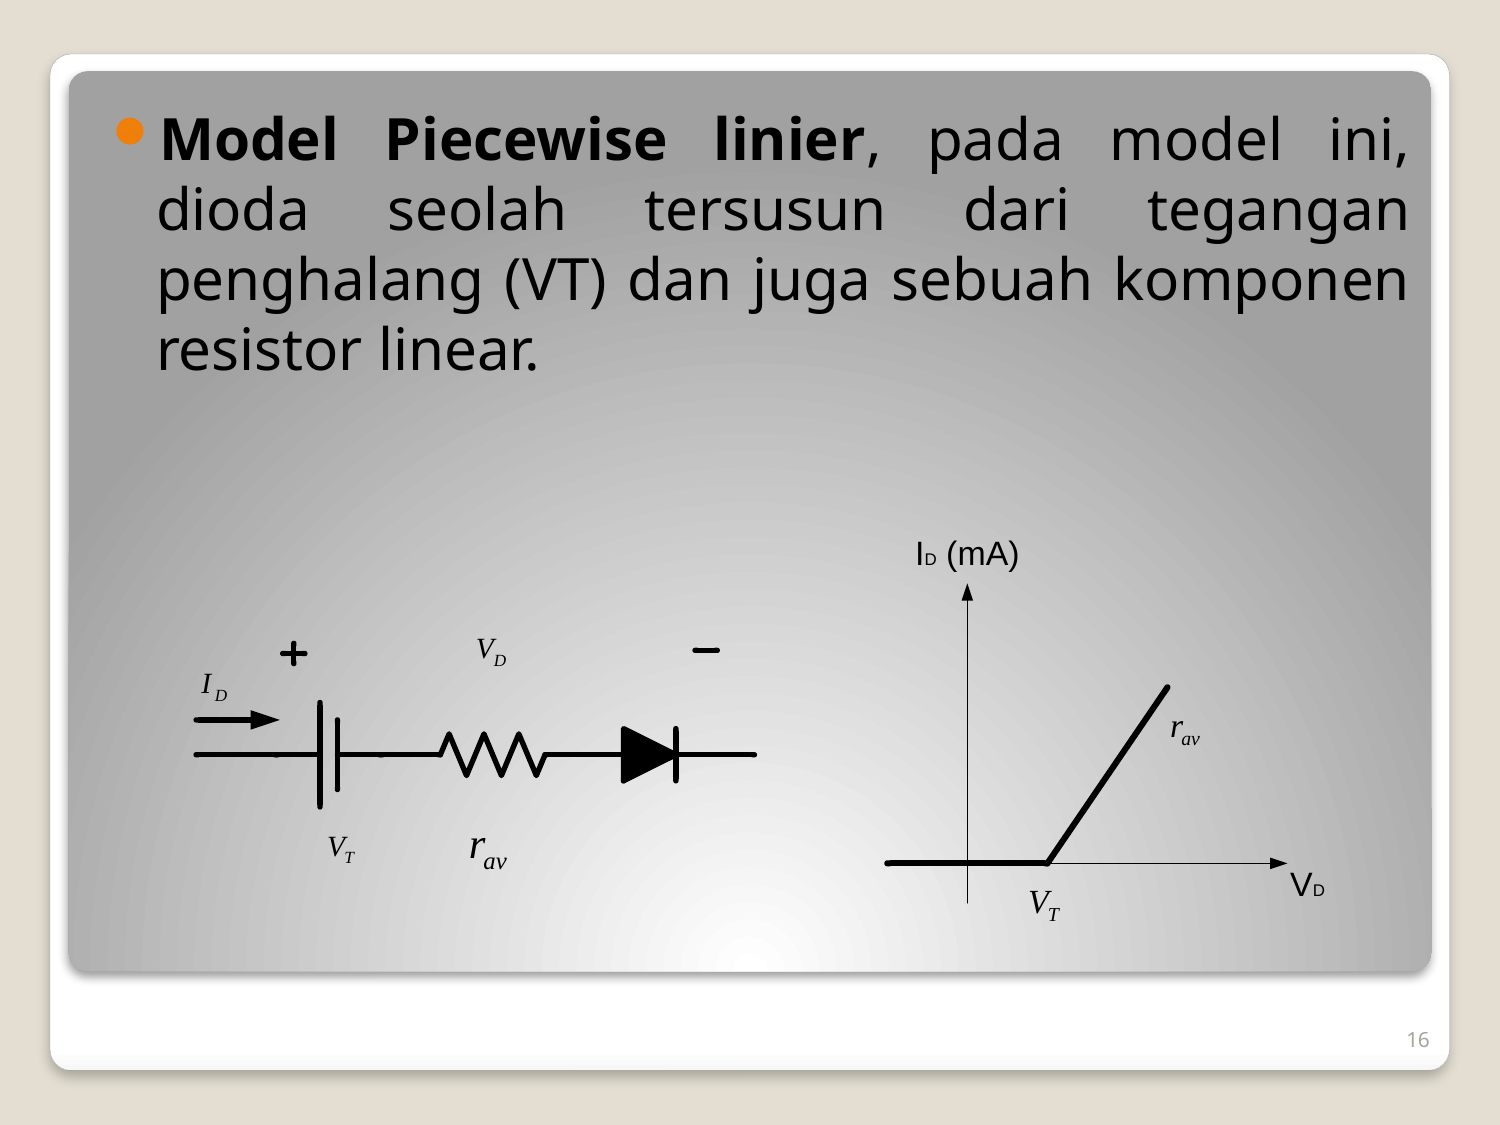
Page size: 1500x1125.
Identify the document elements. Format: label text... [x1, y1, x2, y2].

slide_number 16 [1369, 1002, 1445, 1063]
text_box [874, 499, 1401, 933]
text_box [162, 624, 763, 885]
list Model Piecewise linier, pada model ini, dioda seolah tersusun dari tegangan penghalang (VT) dan juga sebuah komponen resistor linear. [82, 86, 1425, 963]
